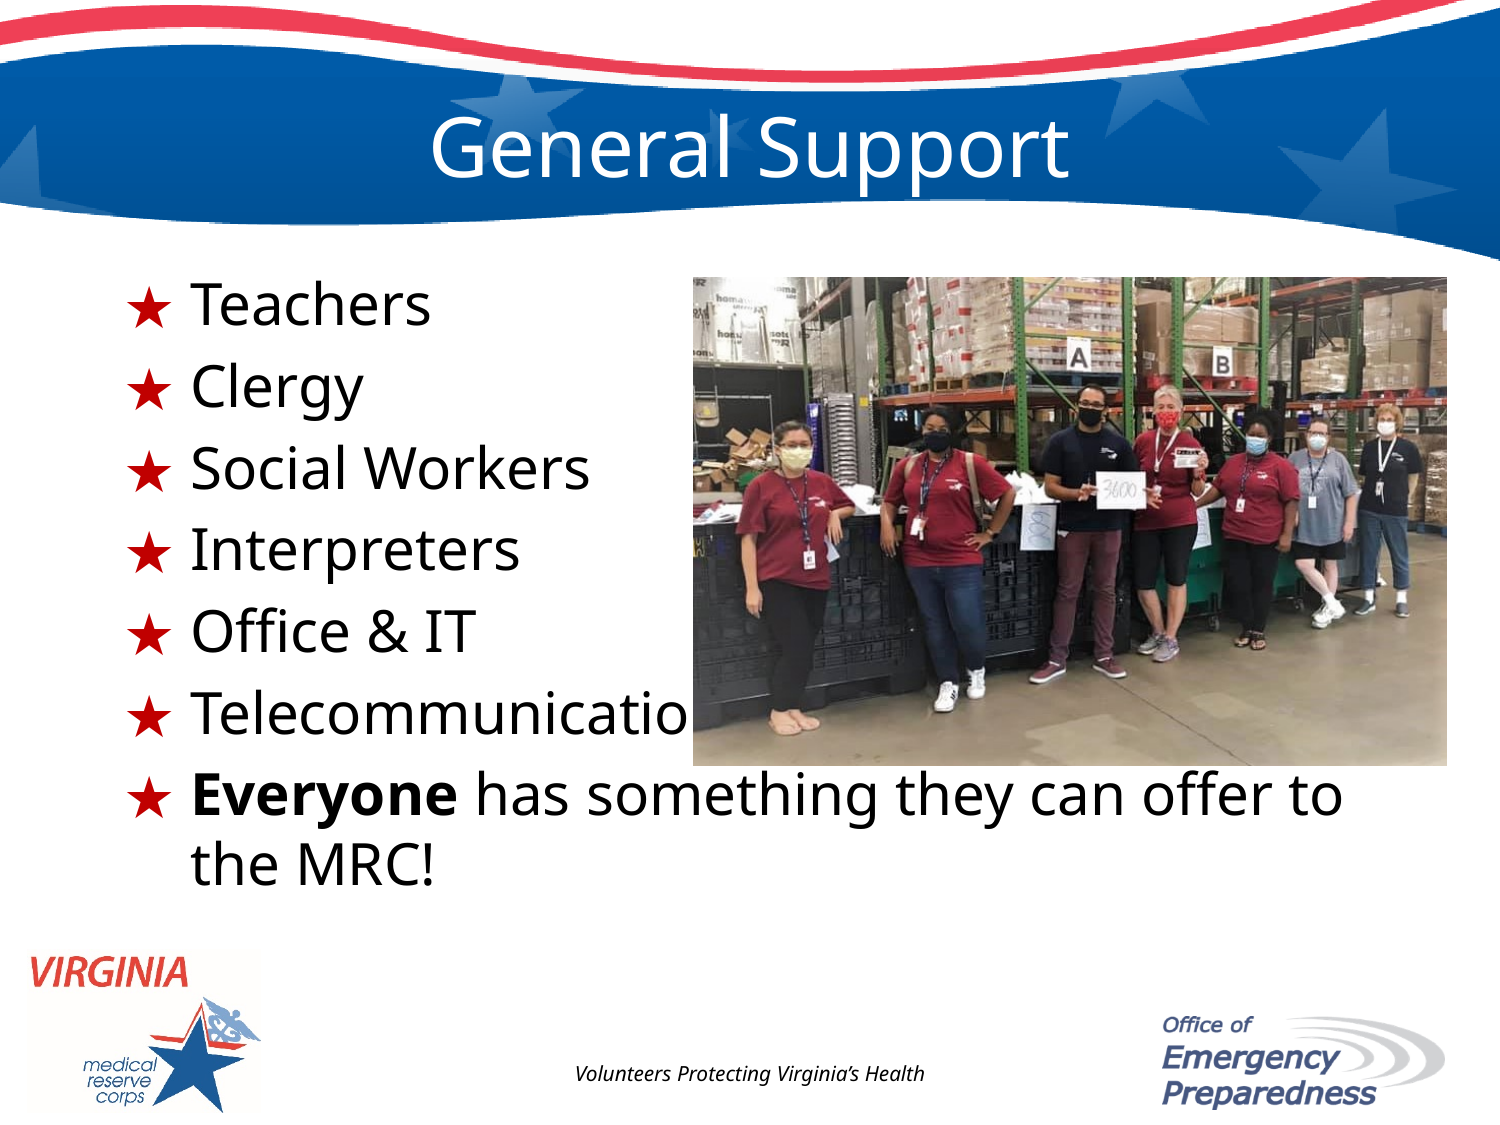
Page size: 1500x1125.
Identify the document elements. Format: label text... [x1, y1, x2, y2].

picture [0, 0, 1500, 766]
picture [1162, 1016, 1445, 1110]
text_box Volunteers Protecting Virginia’s Health [512, 1042, 988, 1103]
picture [27, 949, 261, 1113]
list Teachers Clergy Social Workers Interpreters Office & IT Telecommunications Everyone has something they can offer to the MRC! [71, 259, 1417, 935]
title General Support [75, 50, 1425, 238]
